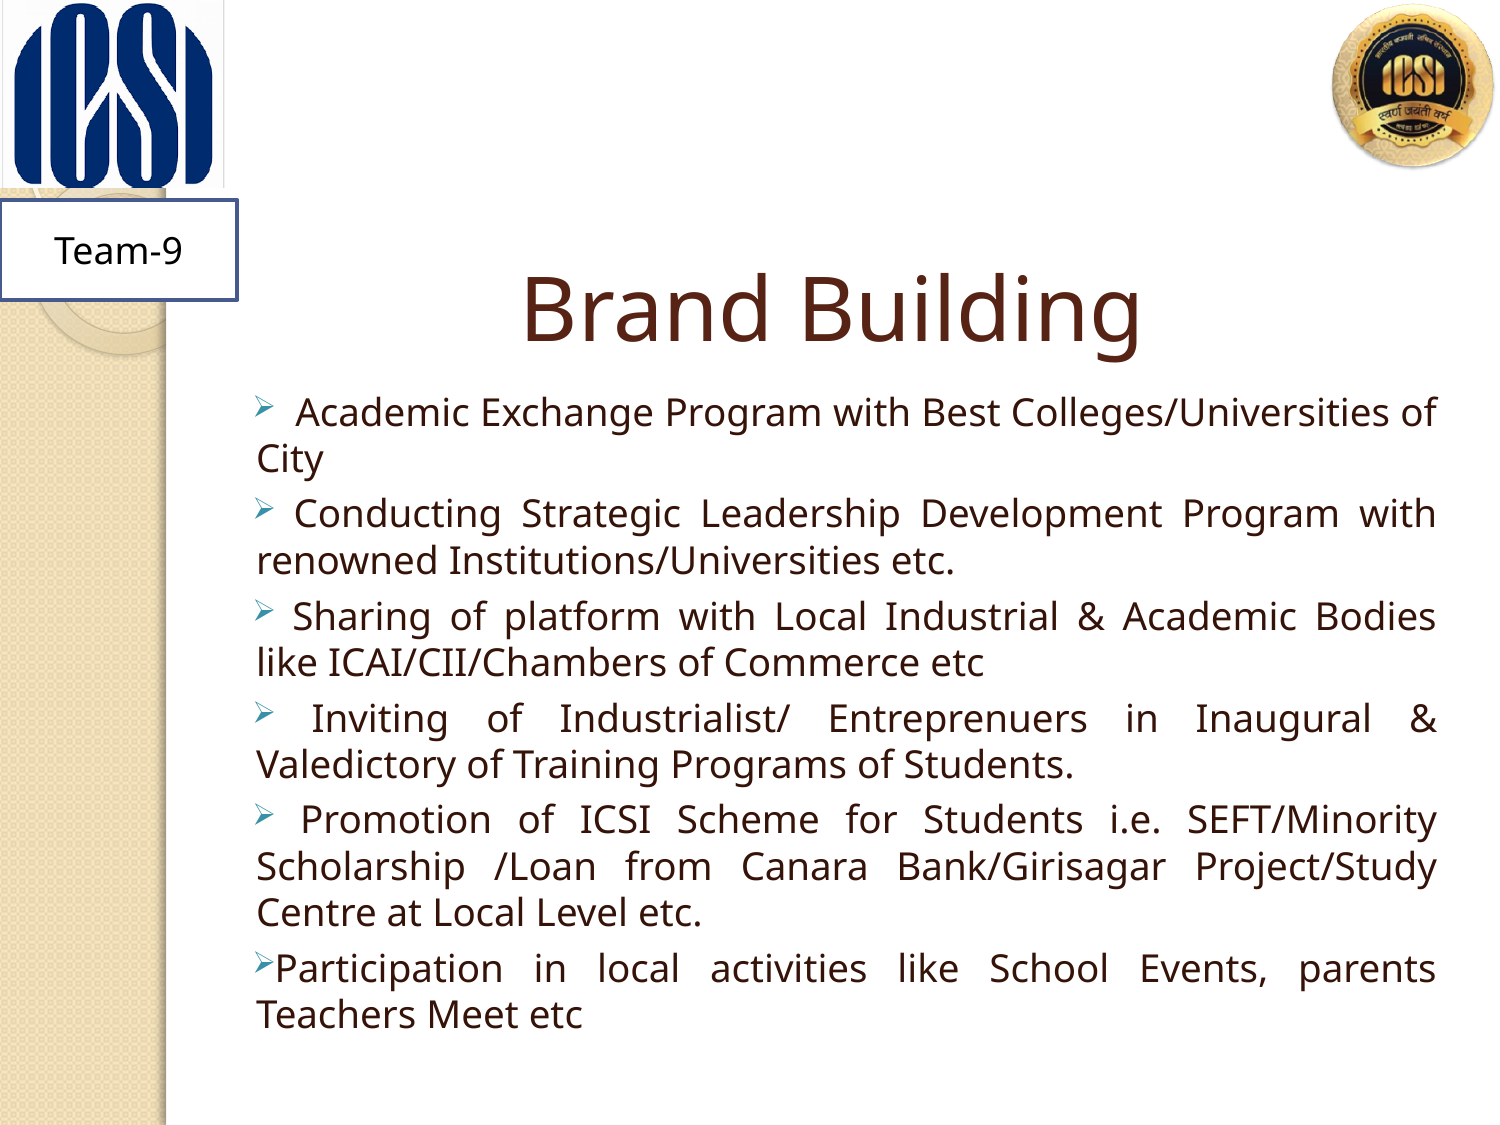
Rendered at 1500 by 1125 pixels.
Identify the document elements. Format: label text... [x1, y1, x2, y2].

title Brand Building [225, 125, 1440, 367]
picture [0, 0, 226, 188]
text_box Team-9 [0, 198, 239, 302]
subtitle Academic Exchange Program with Best Colleges/Universities of City Conducting Strategic Leadership Development Program with renowned Institutions/Universities etc. Sharing of platform with Local Industrial & Academic Bodies like ICAI/CII/Chambers of Commerce etc Inviting of Industrialist/ Entreprenuers in Inaugural & Valedictory of Training Programs of Students. Promotion of ICSI Scheme for Students i.e. SEFT/Minority Scholarship /Loan from Canara Bank/Girisagar Project/Study Centre at Local Level etc. Participation in local activities like School Events, parents Teachers Meet etc [237, 387, 1453, 1050]
picture [1324, 0, 1500, 176]
